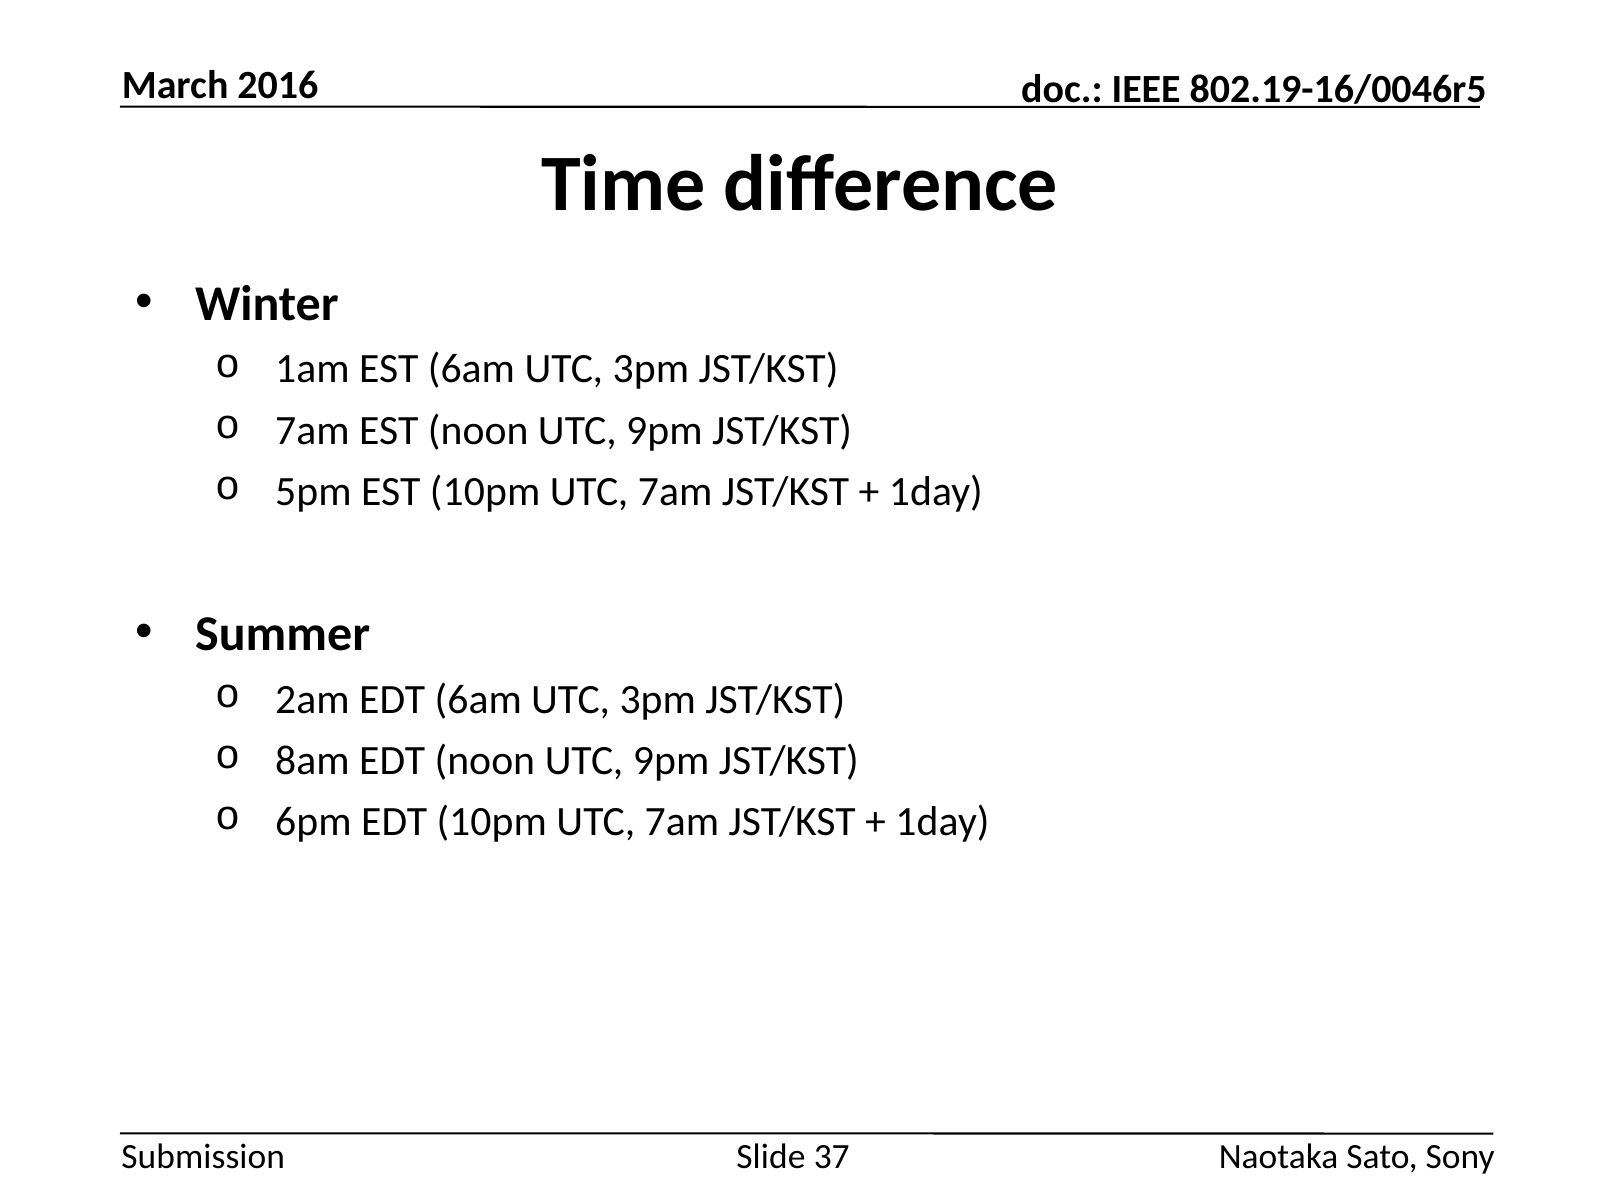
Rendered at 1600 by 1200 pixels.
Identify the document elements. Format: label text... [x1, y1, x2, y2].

footer Naotaka Sato, Sony [937, 1132, 1495, 1174]
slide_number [121, 58, 451, 107]
slide_number Slide 37 [733, 1132, 854, 1197]
list Winter 1am EST (6am UTC, 3pm JST/KST) 7am EST (noon UTC, 9pm JST/KST) 5pm EST (10pm UTC, 7am JST/KST + 1day) Summer 2am EDT (6am UTC, 3pm JST/KST) 8am EDT (noon UTC, 9pm JST/KST) 6pm EDT (10pm UTC, 7am JST/KST + 1day) [119, 262, 1480, 1126]
title Time difference [119, 119, 1480, 238]
